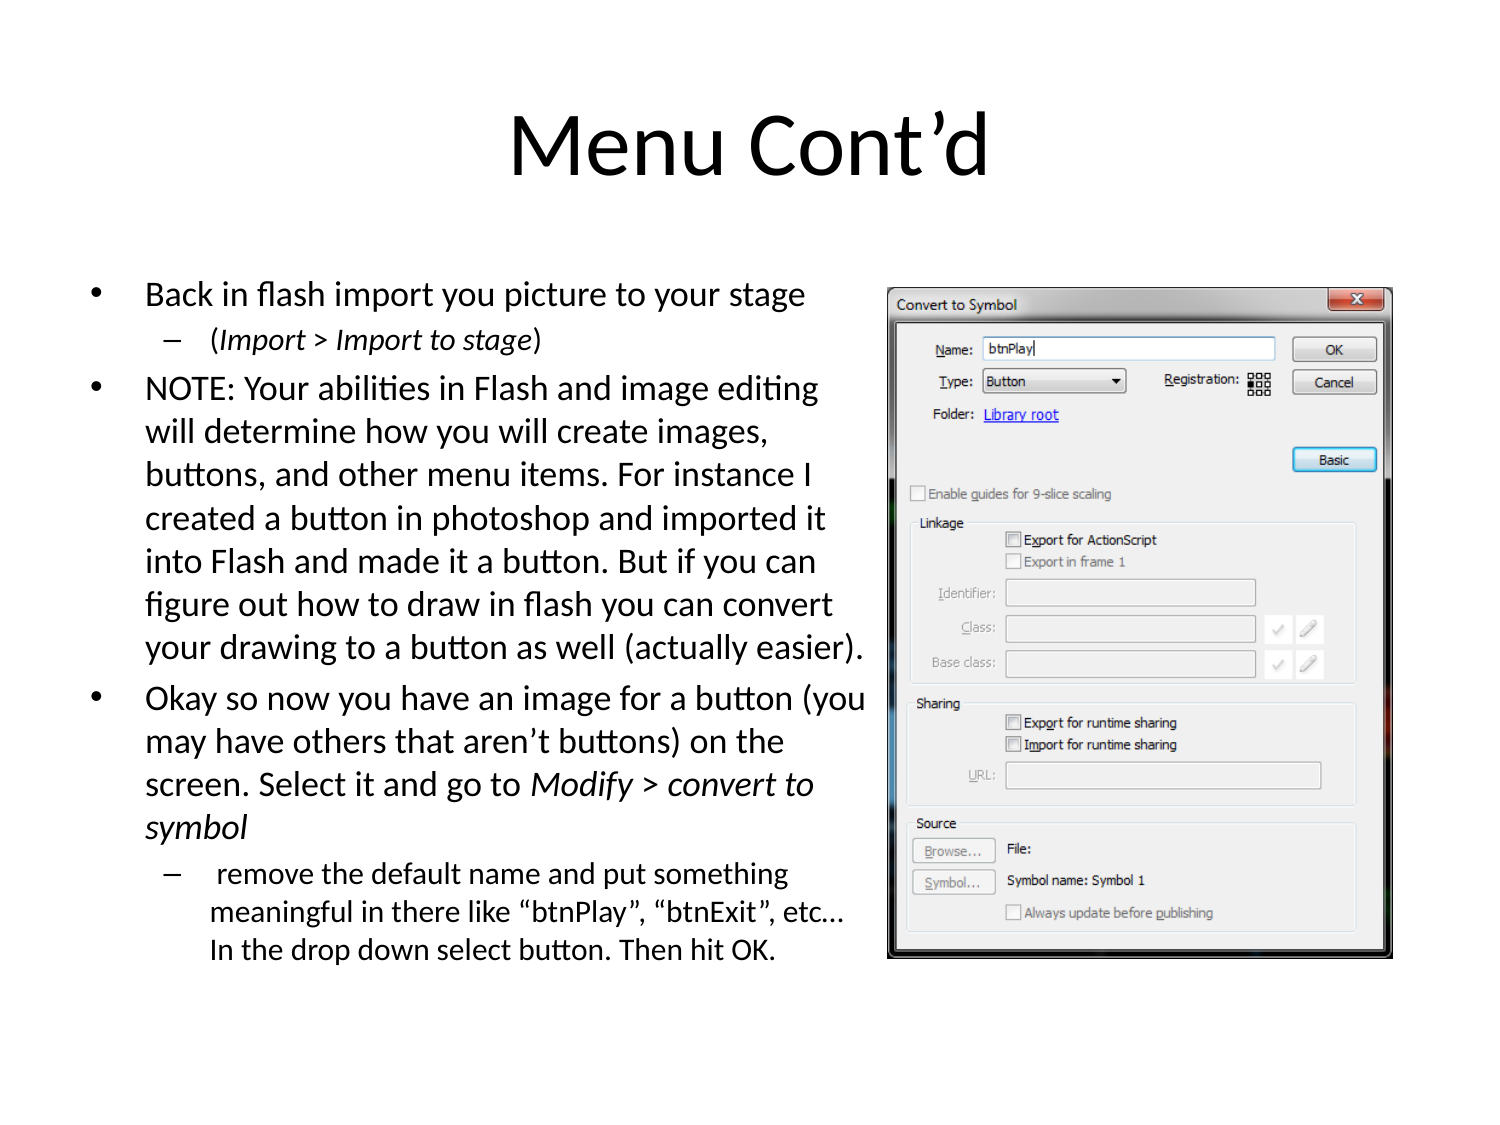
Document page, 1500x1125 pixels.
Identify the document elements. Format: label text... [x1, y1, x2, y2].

list Back in flash import you picture to your stage (Import > Import to stage) NOTE: Your abilities in Flash and image editing will determine how you will create images, buttons, and other menu items. For instance I created a button in photoshop and imported it into Flash and made it a button. But if you can figure out how to draw in flash you can convert your drawing to a button as well (actually easier). Okay so now you have an image for a button (you may have others that aren’t buttons) on the screen. Select it and go to Modify > convert to symbol remove the default name and put something meaningful in there like “btnPlay”, “btnExit”, etc… In the drop down select button. Then hit OK. [75, 262, 888, 1005]
title Menu Cont’d [75, 45, 1425, 233]
picture [887, 287, 1394, 959]
